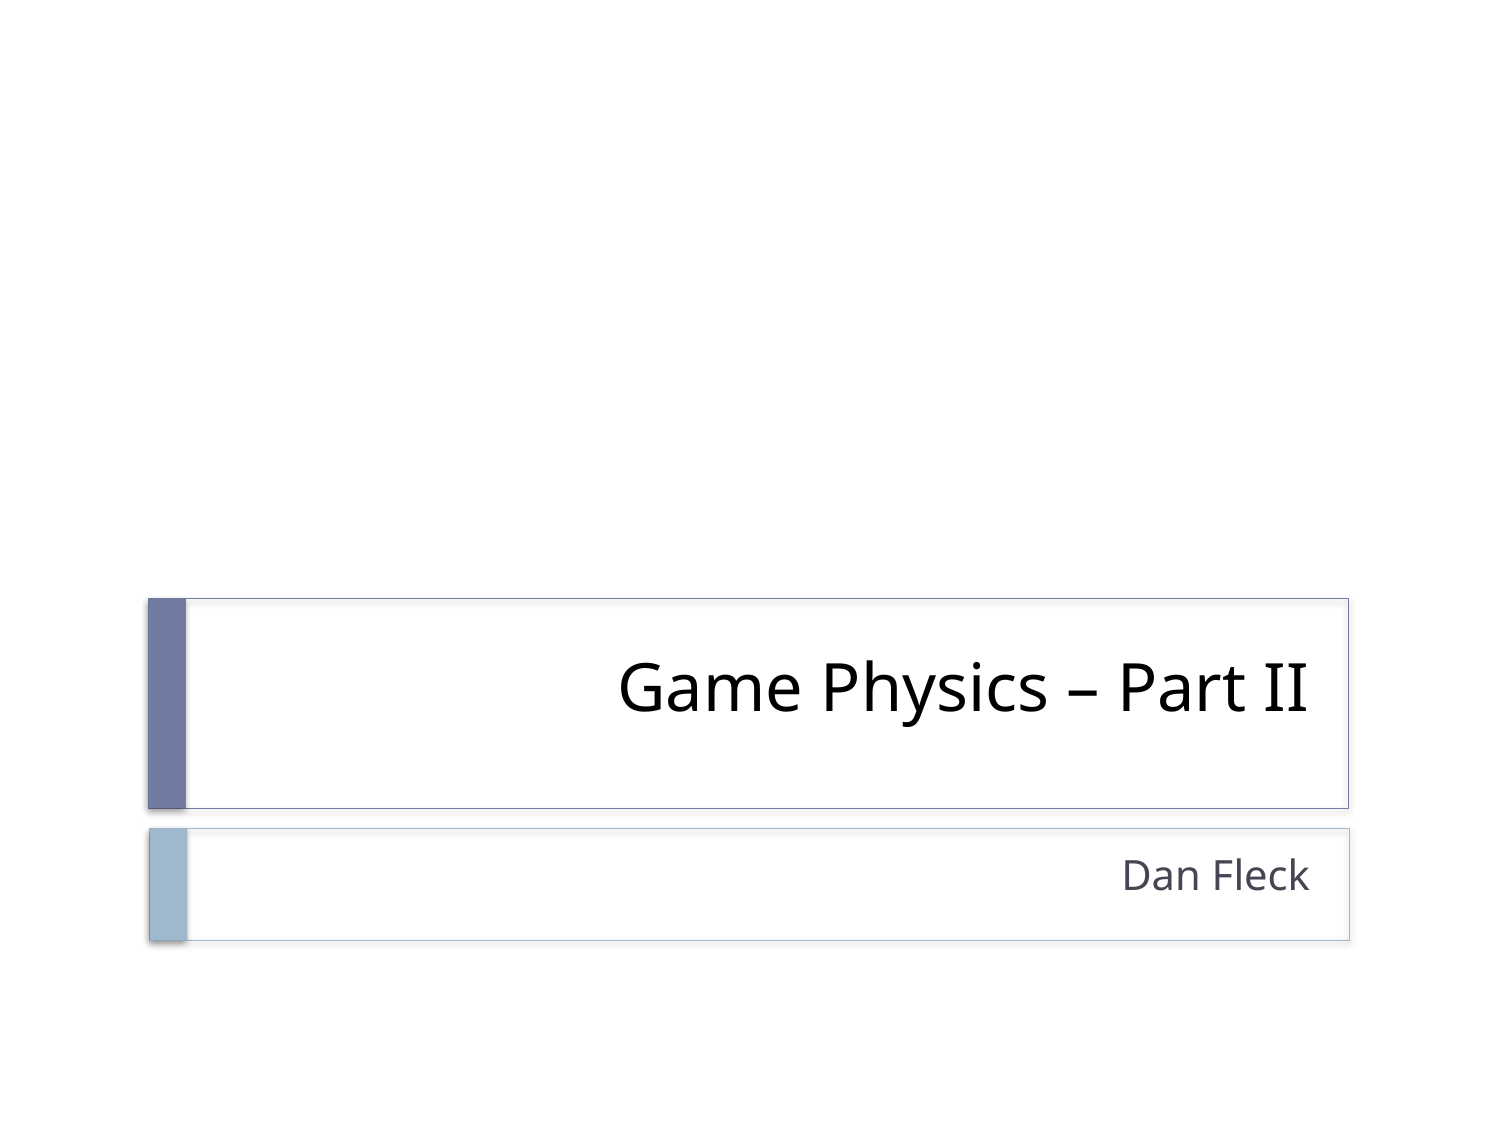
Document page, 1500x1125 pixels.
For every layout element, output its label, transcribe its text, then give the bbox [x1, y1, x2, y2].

subtitle Dan Fleck [199, 840, 1326, 929]
title Game Physics – Part II [199, 637, 1326, 801]
